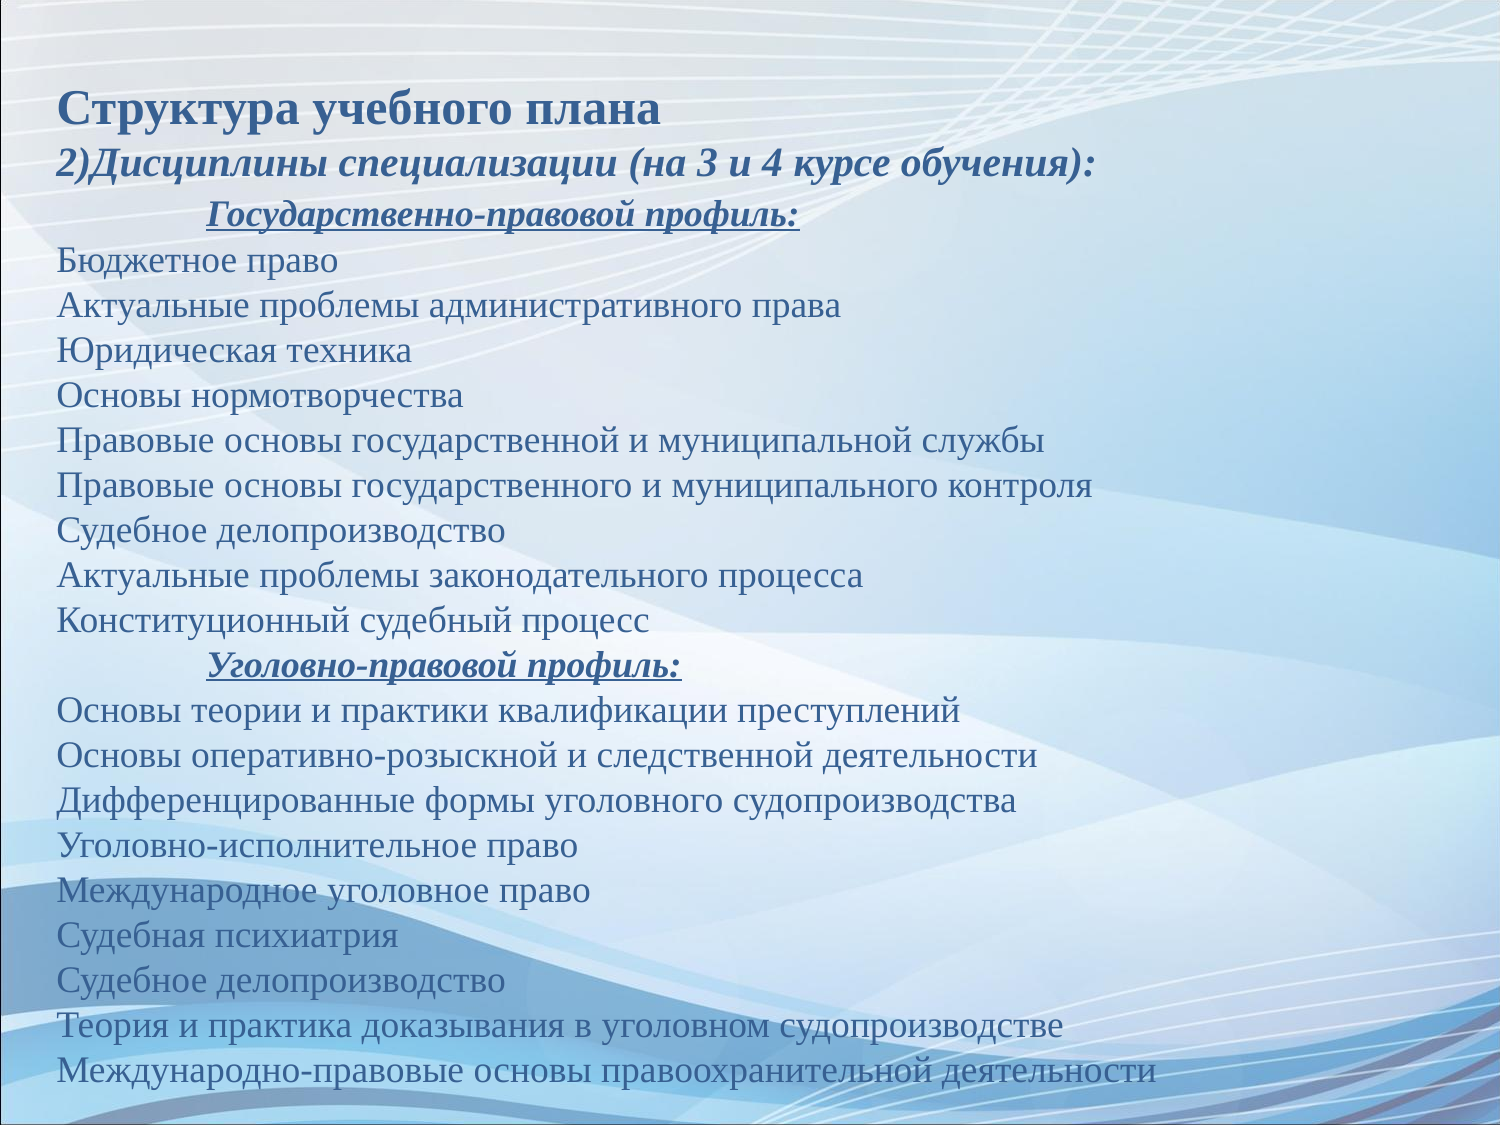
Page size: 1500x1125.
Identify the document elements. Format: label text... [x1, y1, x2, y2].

picture [0, 0, 1500, 1125]
title Структура учебного плана 2)Дисциплины специализации (на 3 и 4 курсе обучения): Государственно-правовой профиль: Бюджетное право Актуальные проблемы административного права Юридическая техника Основы нормотворчества Правовые основы государственной и муниципальной службы Правовые основы государственного и муниципального контроля Судебное делопроизводство Актуальные проблемы законодательного процесса Конституционный судебный процесс Уголовно-правовой профиль: Основы теории и практики квалификации преступлений Основы оперативно-розыскной и следственной деятельности Дифференцированные формы уголовного судопроизводства Уголовно-исполнительное право Международное уголовное право Судебная психиатрия Судебное делопроизводство Теория и практика доказывания в уголовном судопроизводстве Международно-правовые основы правоохранительной деятельности [41, 21, 1436, 1125]
